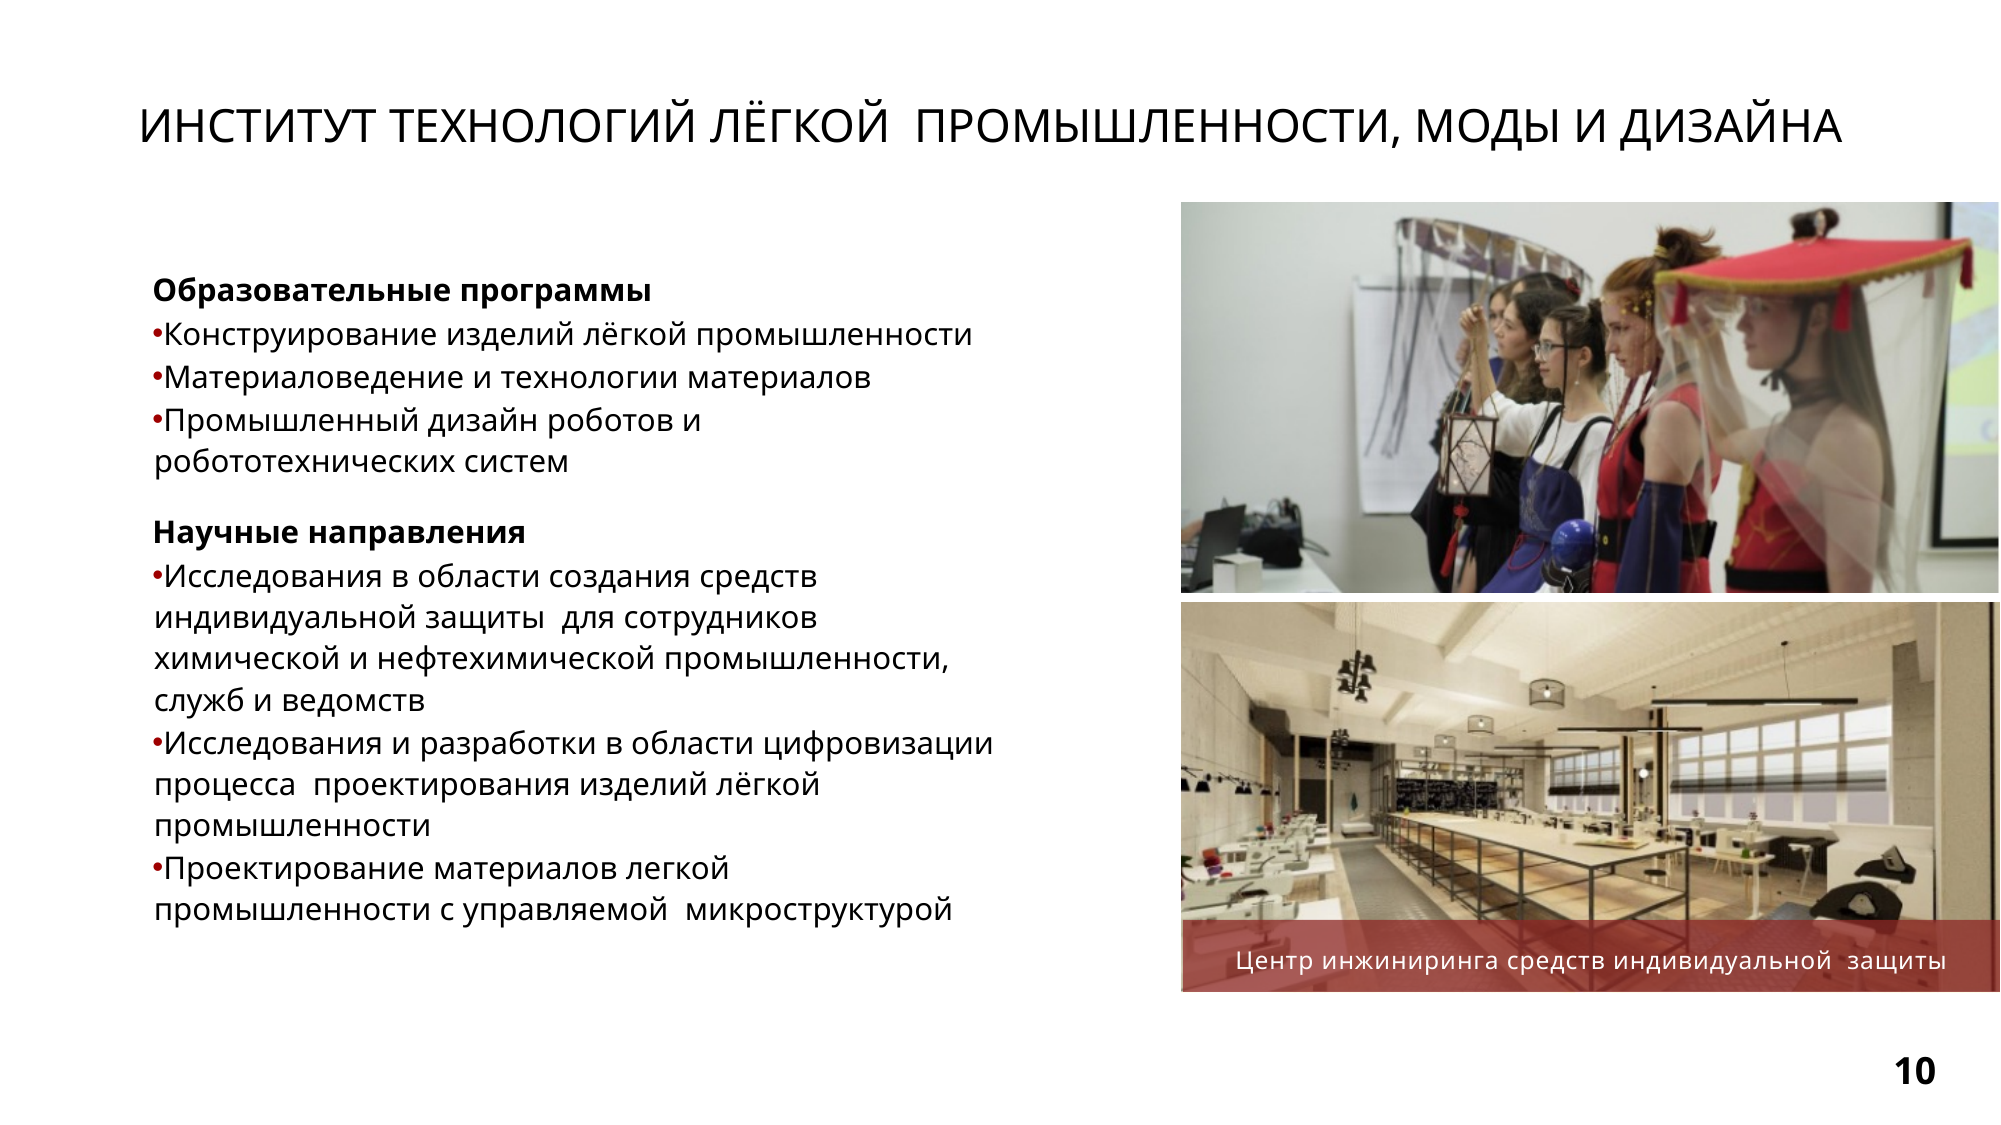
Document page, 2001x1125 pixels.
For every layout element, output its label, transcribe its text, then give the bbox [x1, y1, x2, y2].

picture [1181, 602, 2000, 993]
slide_number 10 [1484, 1042, 1952, 1103]
title ИНСТИТУТ ТЕХНОЛОГИЙ ЛЁГКОЙ ПРОМЫШЛЕННОСТИ, МОДЫ И ДИЗАЙНА [137, 21, 1950, 219]
list Образовательные программы Конструирование изделий лёгкой промышленности Материаловедение и технологии материалов Промышленный дизайн роботов и робототехнических систем Научные направления Исследования в области создания средств индивидуальной защиты для сотрудников химической и нефтехимической промышленности, служб и ведомств Исследования и разработки в области цифровизации процесса проектирования изделий лёгкой промышленности Проектирование материалов легкой промышленности с управляемой микроструктурой [137, 204, 1158, 998]
picture [1181, 202, 2000, 593]
